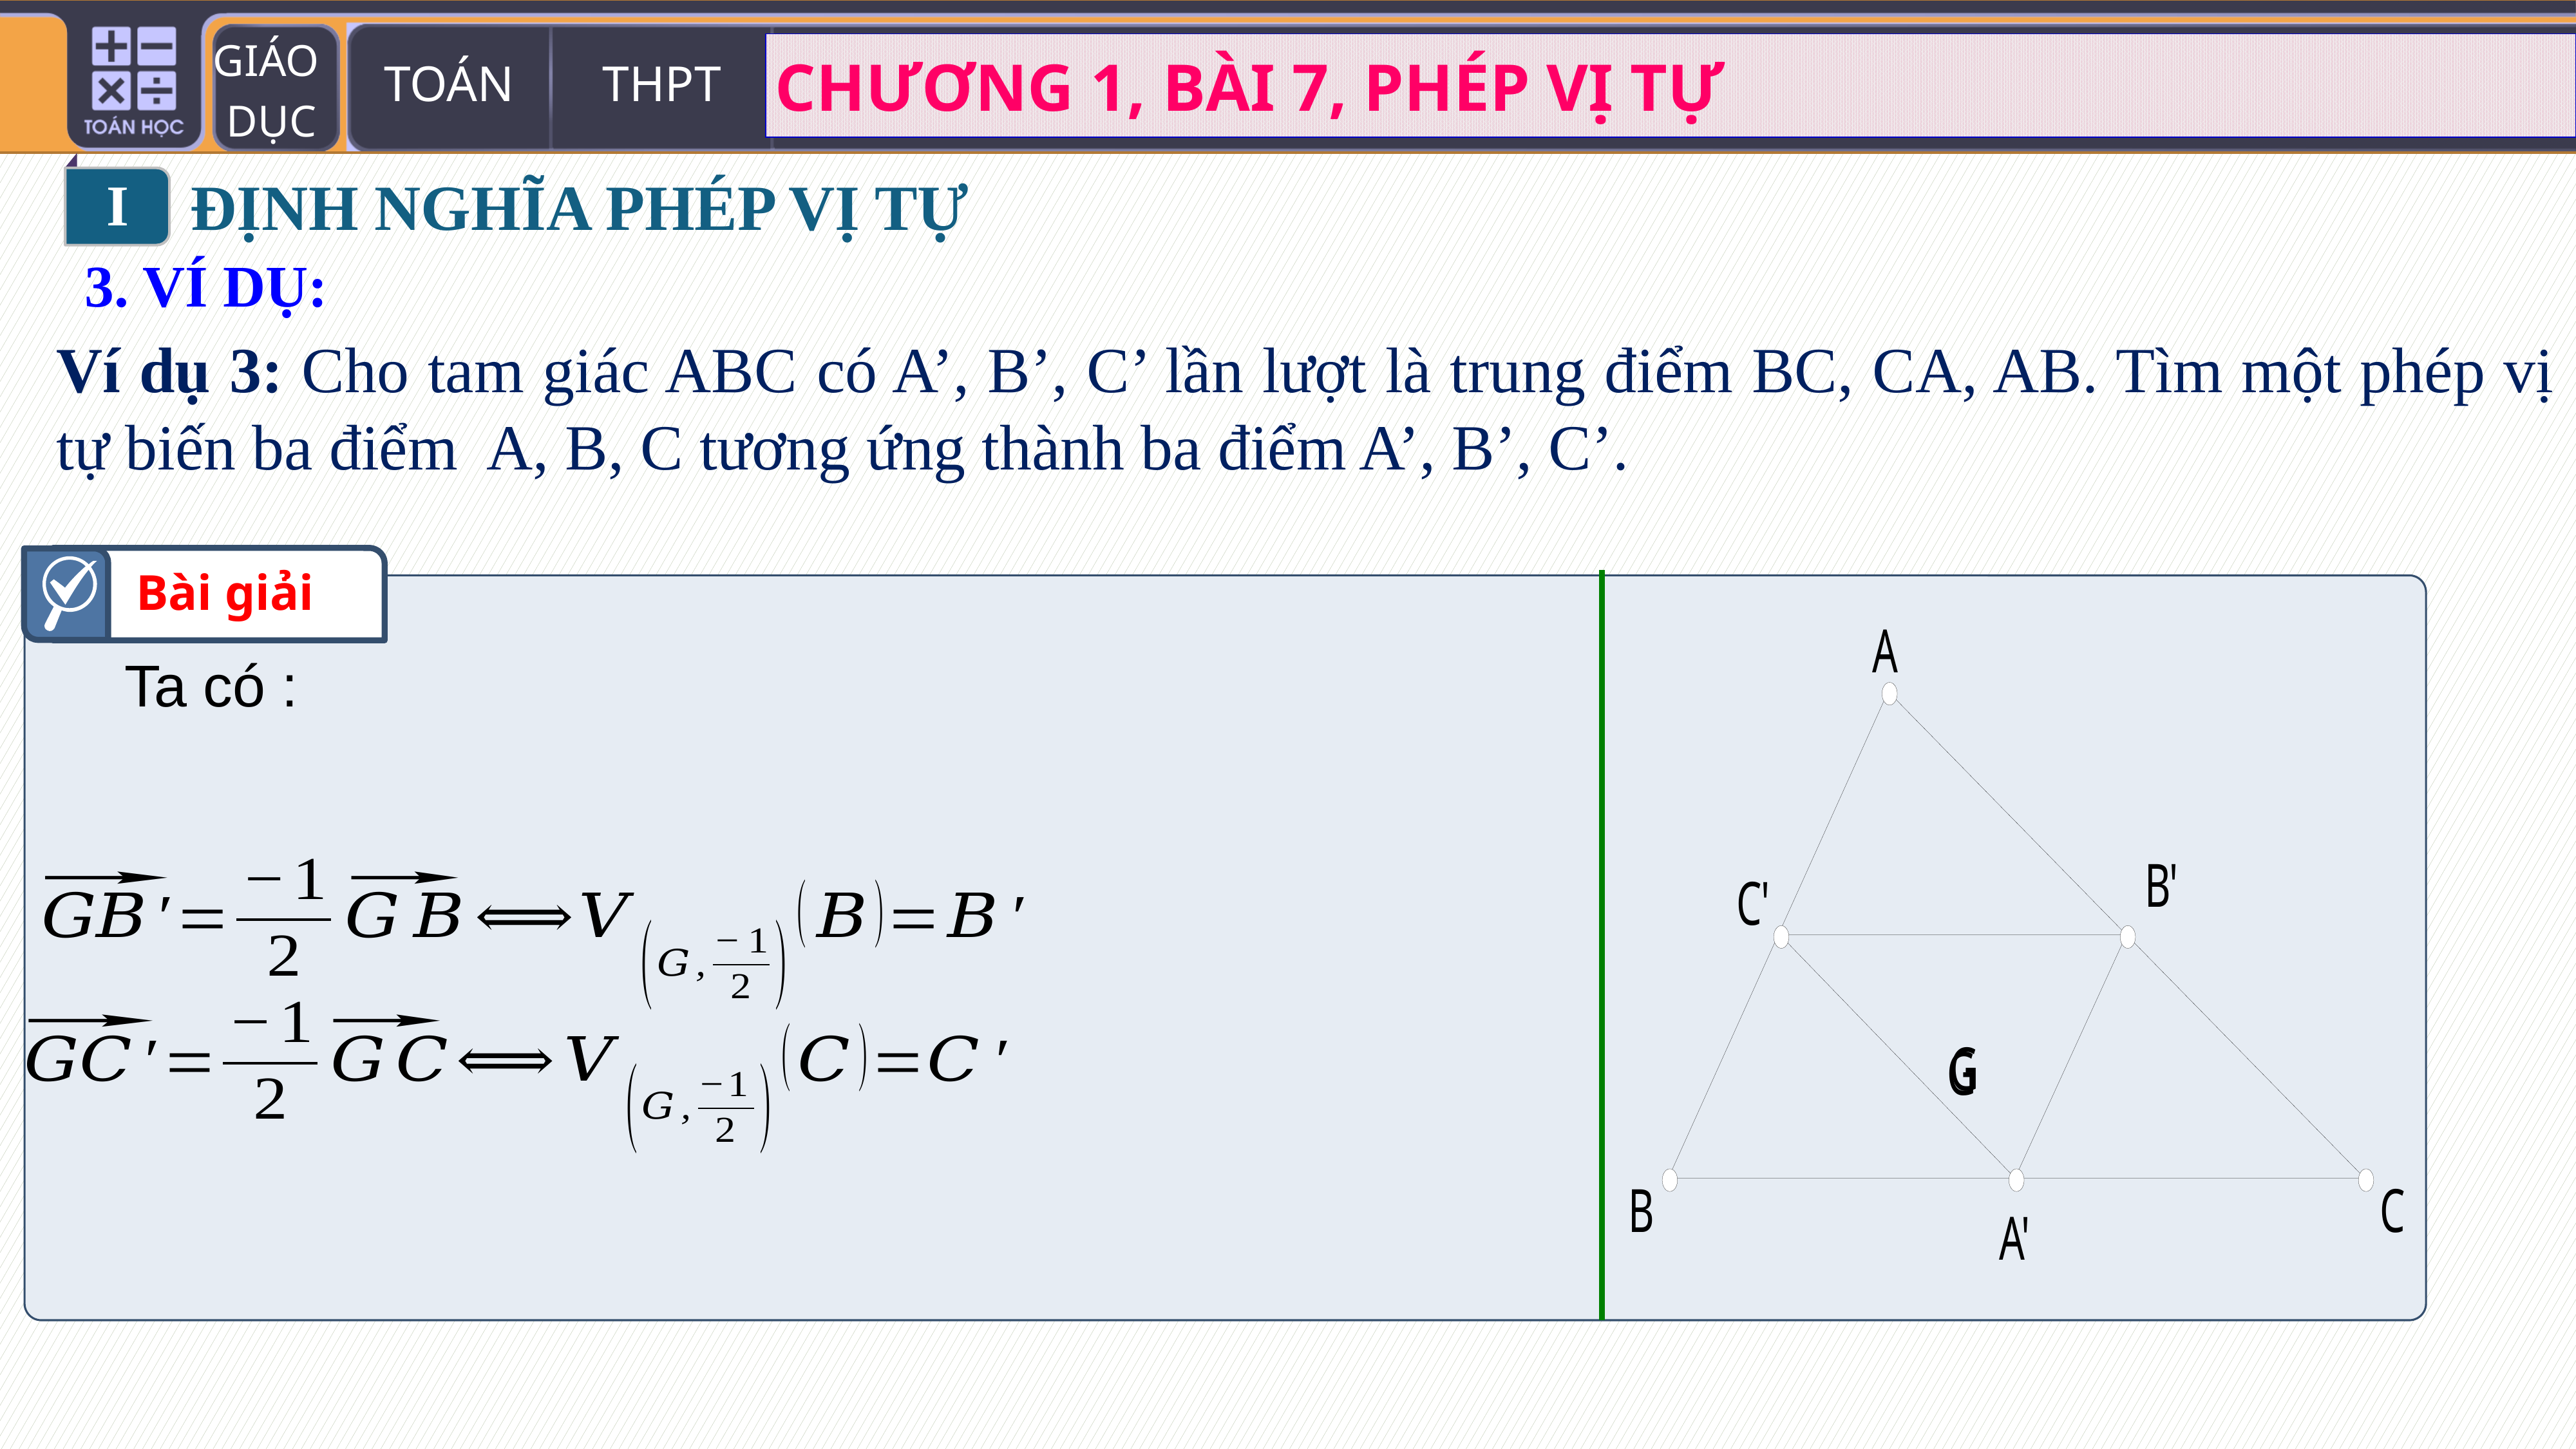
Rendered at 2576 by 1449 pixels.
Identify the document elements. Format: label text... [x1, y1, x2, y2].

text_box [24, 547, 2427, 1321]
text_box 3. VÍ DỤ: [75, 256, 385, 323]
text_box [64, 153, 2111, 249]
text_box Ví dụ 3: Cho tam giác ABC có A’, B’, C’ lần lượt là trung điểm BC, CA, AB. Tìm một phép vị tự biến ba điểm A, B, C tương ứng thành ba điểm A’, B’, C’. [46, 323, 2566, 488]
picture [1618, 594, 2418, 1289]
